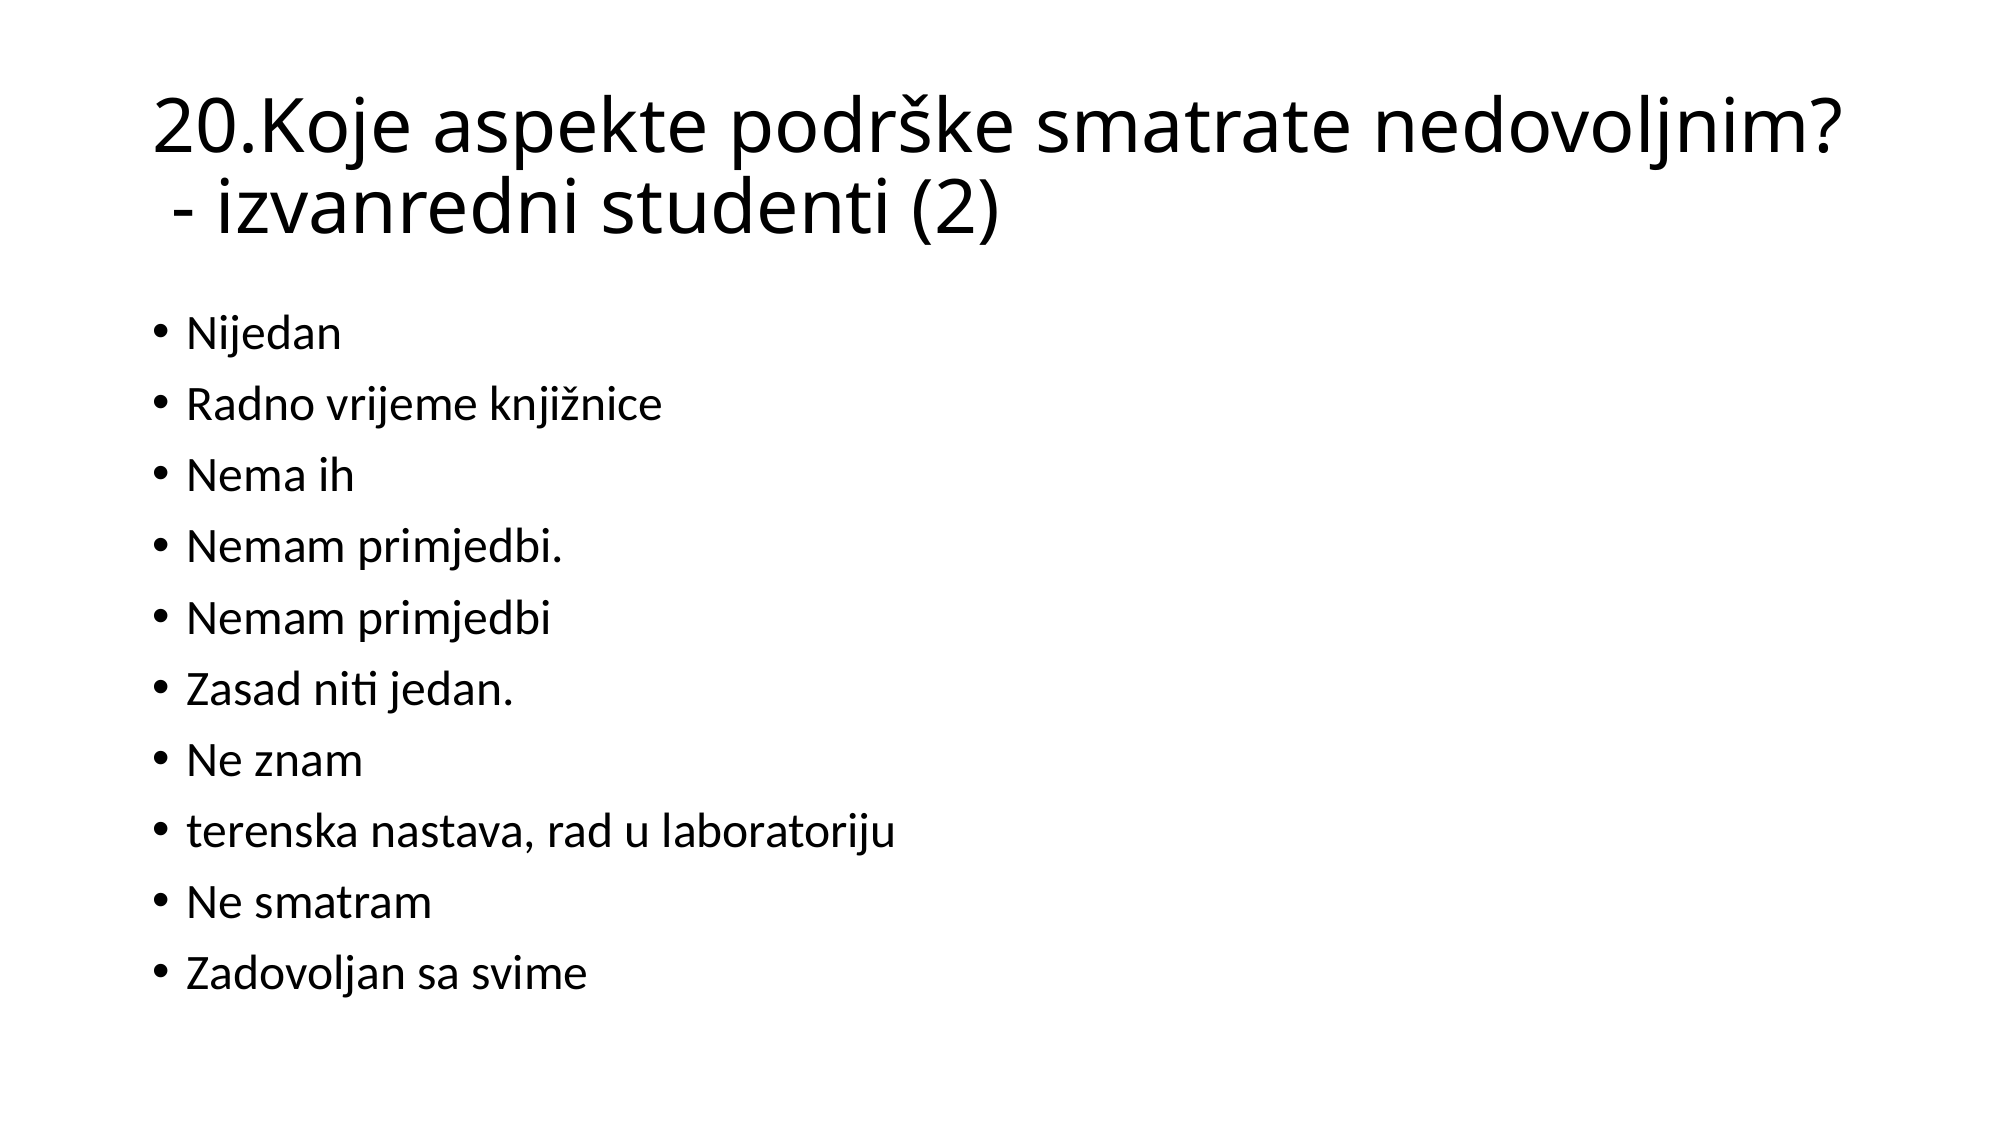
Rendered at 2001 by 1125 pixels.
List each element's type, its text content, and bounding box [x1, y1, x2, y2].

list Nijedan Radno vrijeme knjižnice Nema ih Nemam primjedbi. Nemam primjedbi Zasad niti jedan. Ne znam terenska nastava, rad u laboratoriju Ne smatram Zadovoljan sa svime [137, 299, 1863, 1014]
title 20.Koje aspekte podrške smatrate nedovoljnim? - izvanredni studenti (2) [137, 59, 1863, 278]
